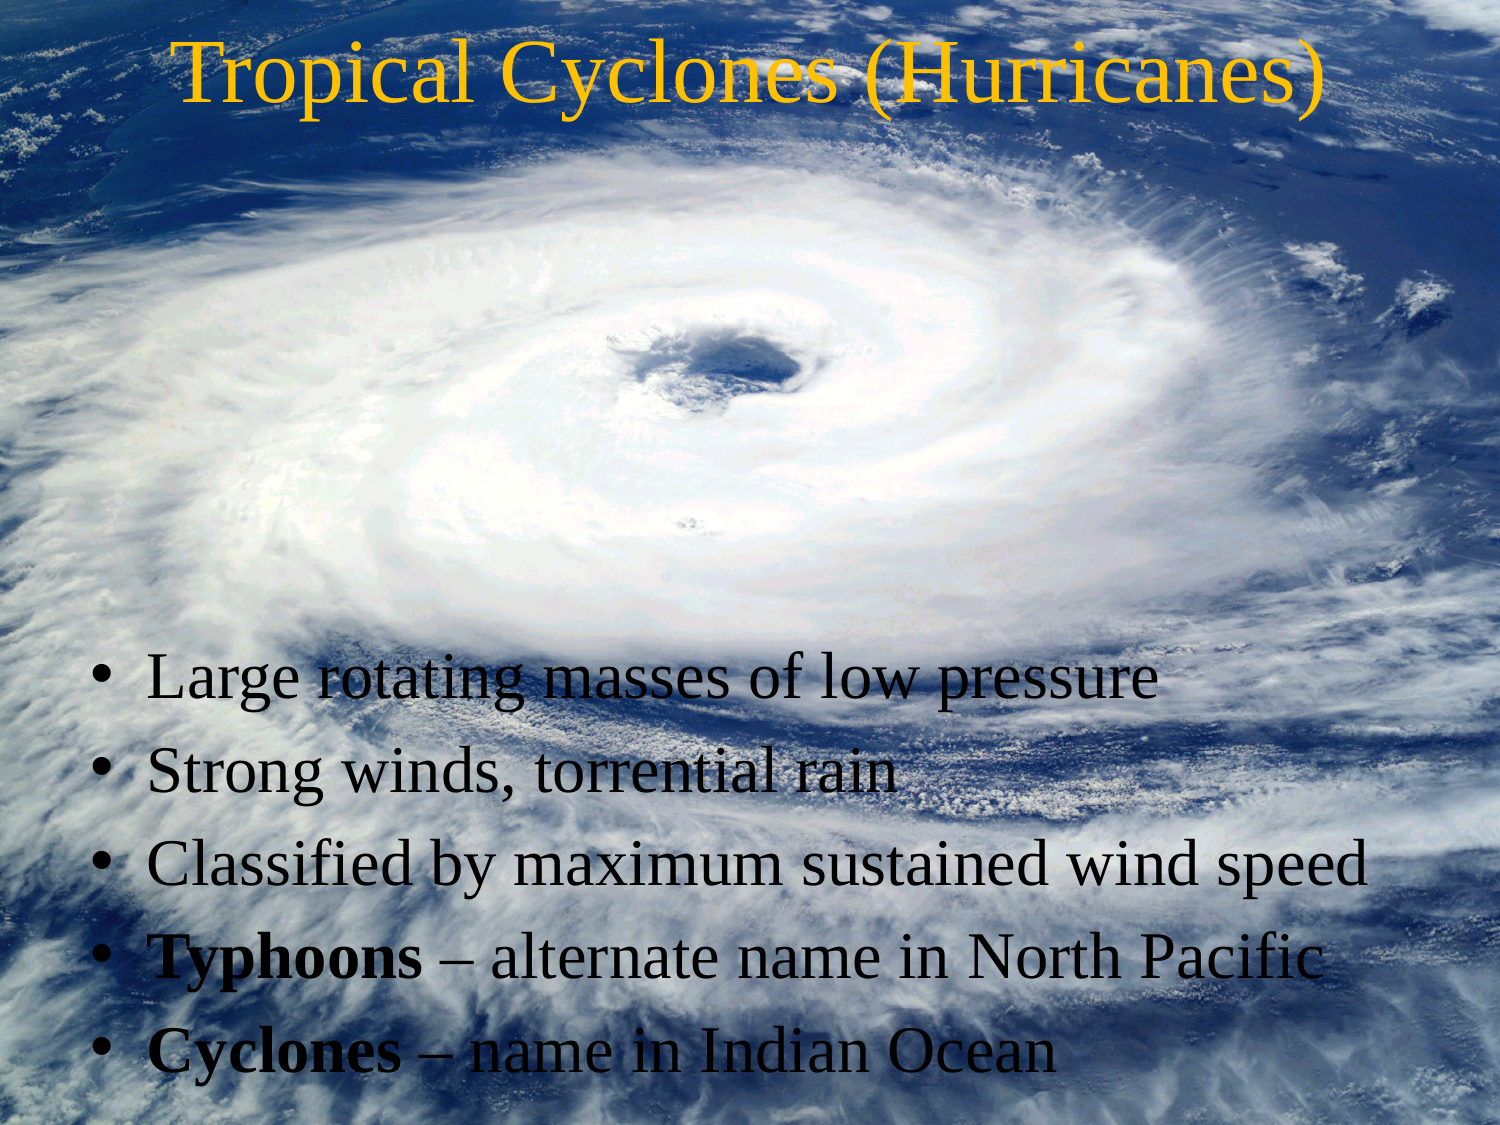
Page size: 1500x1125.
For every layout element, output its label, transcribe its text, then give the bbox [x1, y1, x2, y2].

text_box Tropical Cyclones (Hurricanes) [0, 3, 1499, 99]
text_box Large rotating masses of low pressure Strong winds, torrential rain Classified by maximum sustained wind speed Typhoons – alternate name in North Pacific Cyclones – name in Indian Ocean [75, 624, 1424, 1042]
picture [0, 0, 1500, 1125]
